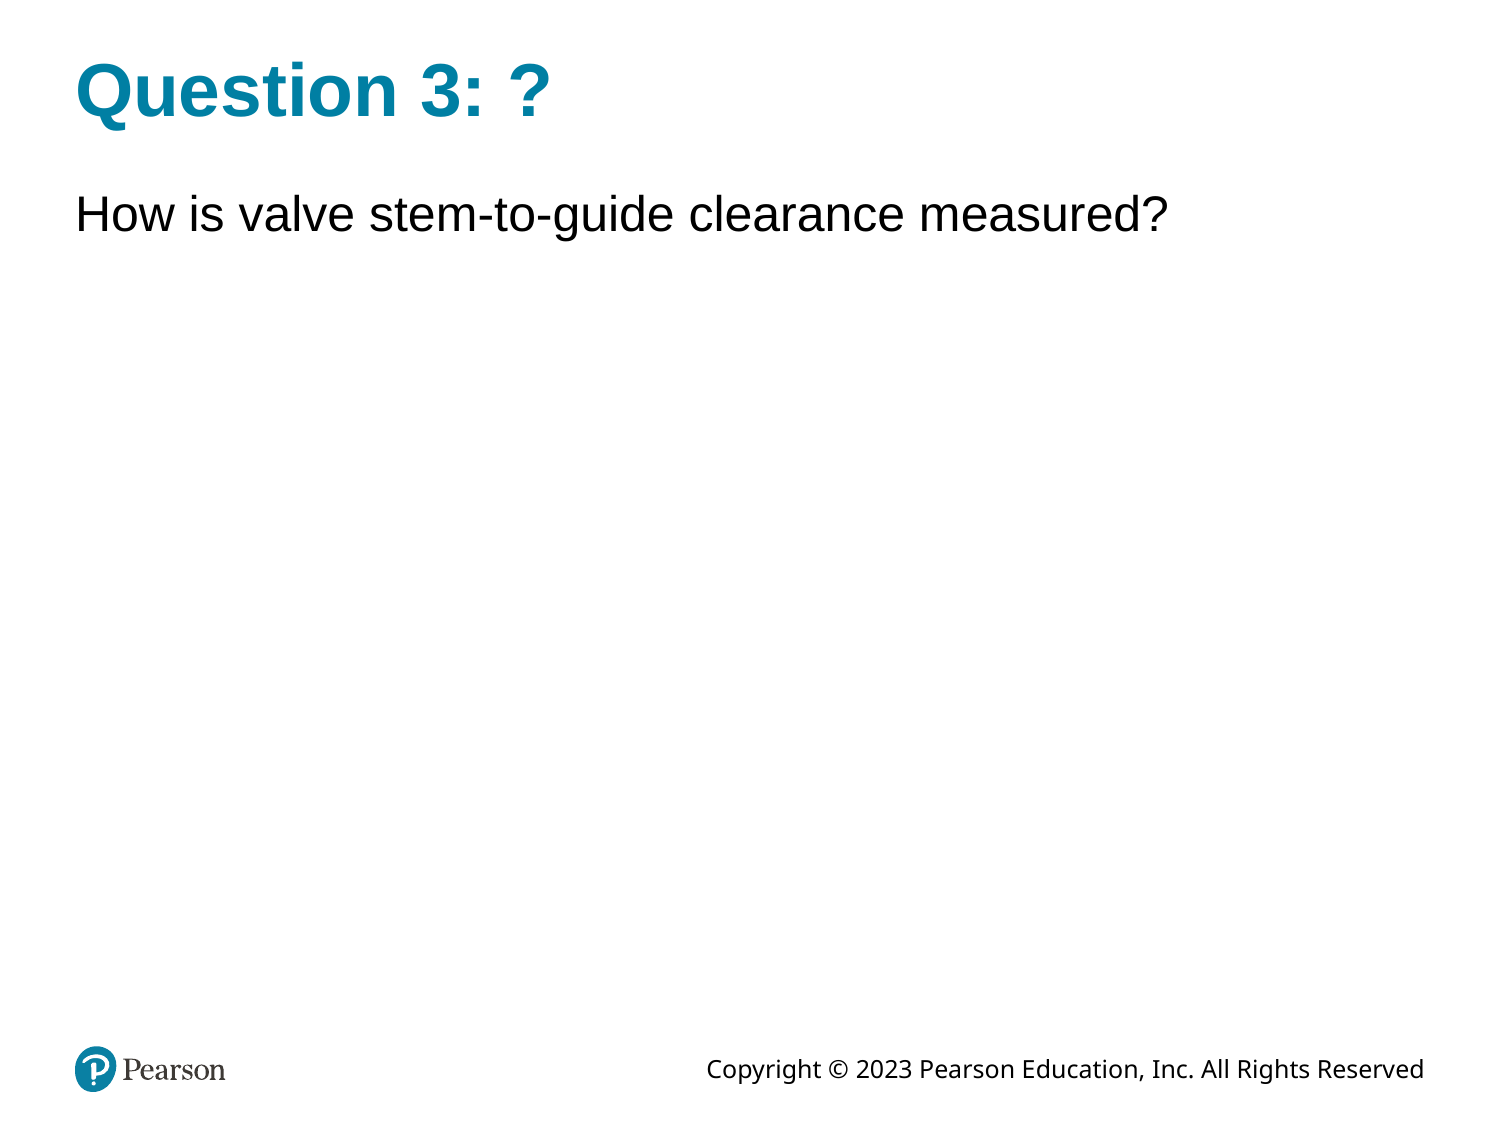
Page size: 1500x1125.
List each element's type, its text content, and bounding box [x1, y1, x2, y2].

title Question 3: ? [75, 33, 1425, 174]
list How is valve stem-to-guide clearance measured? [75, 174, 1425, 827]
